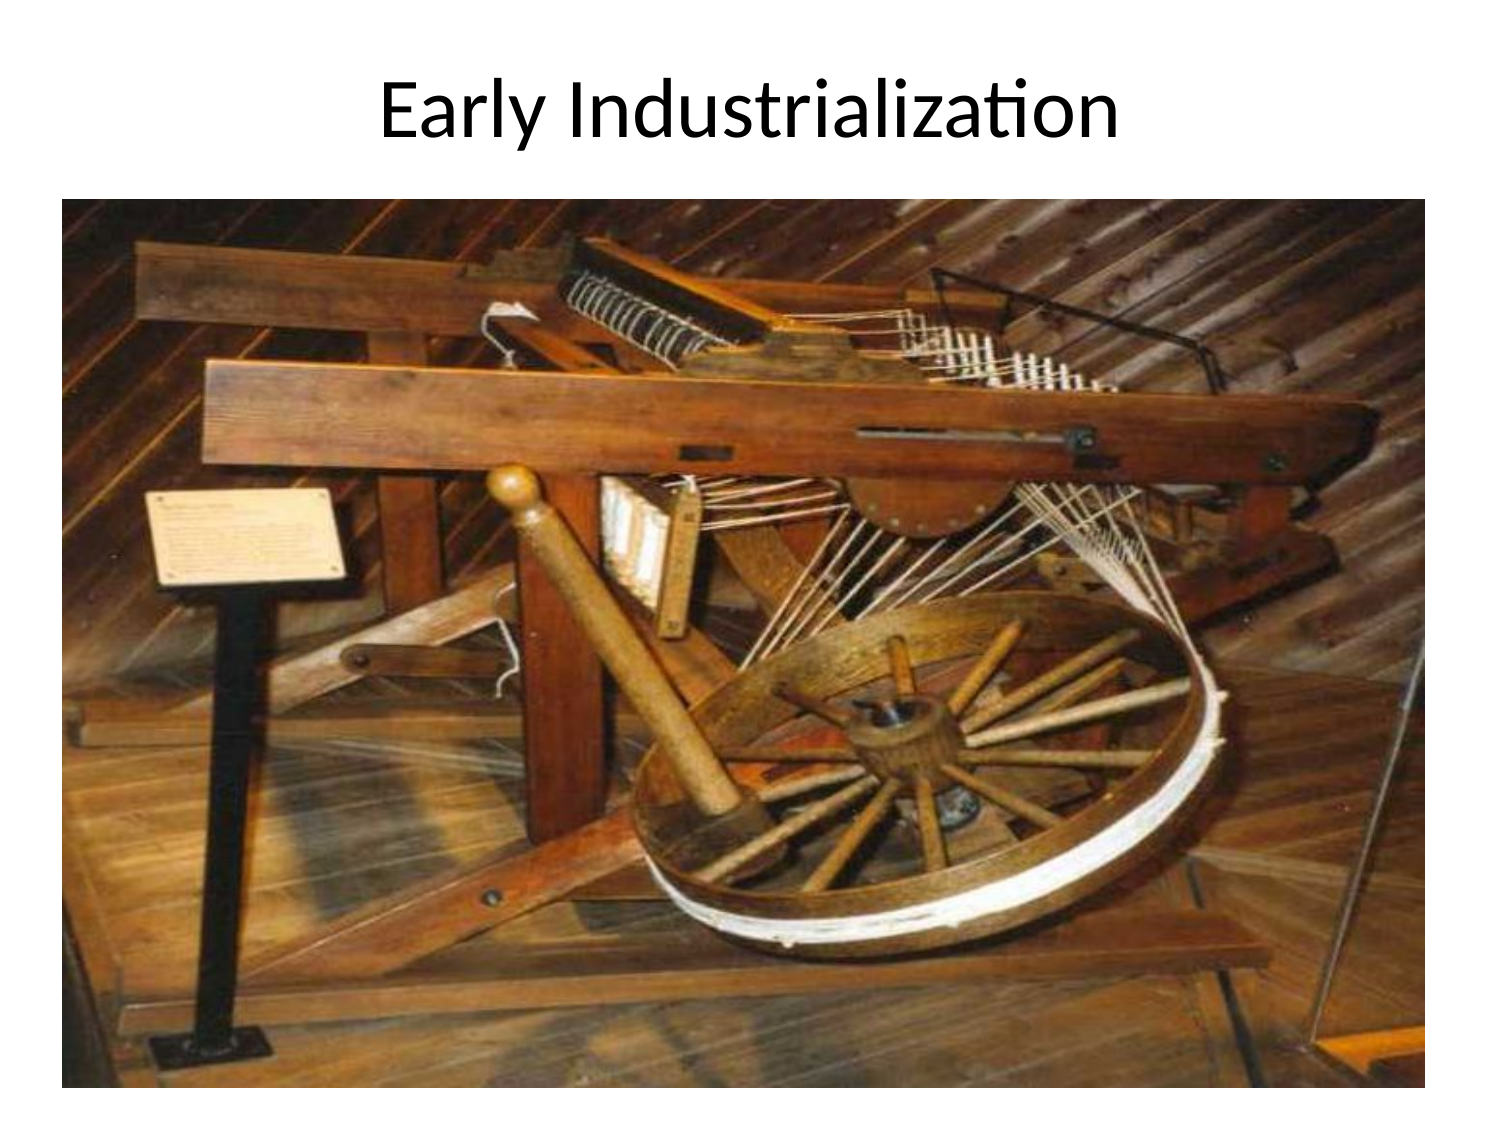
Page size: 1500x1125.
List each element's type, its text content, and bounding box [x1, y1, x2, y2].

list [62, 199, 1426, 1088]
title Early Industrialization [75, 45, 1425, 163]
